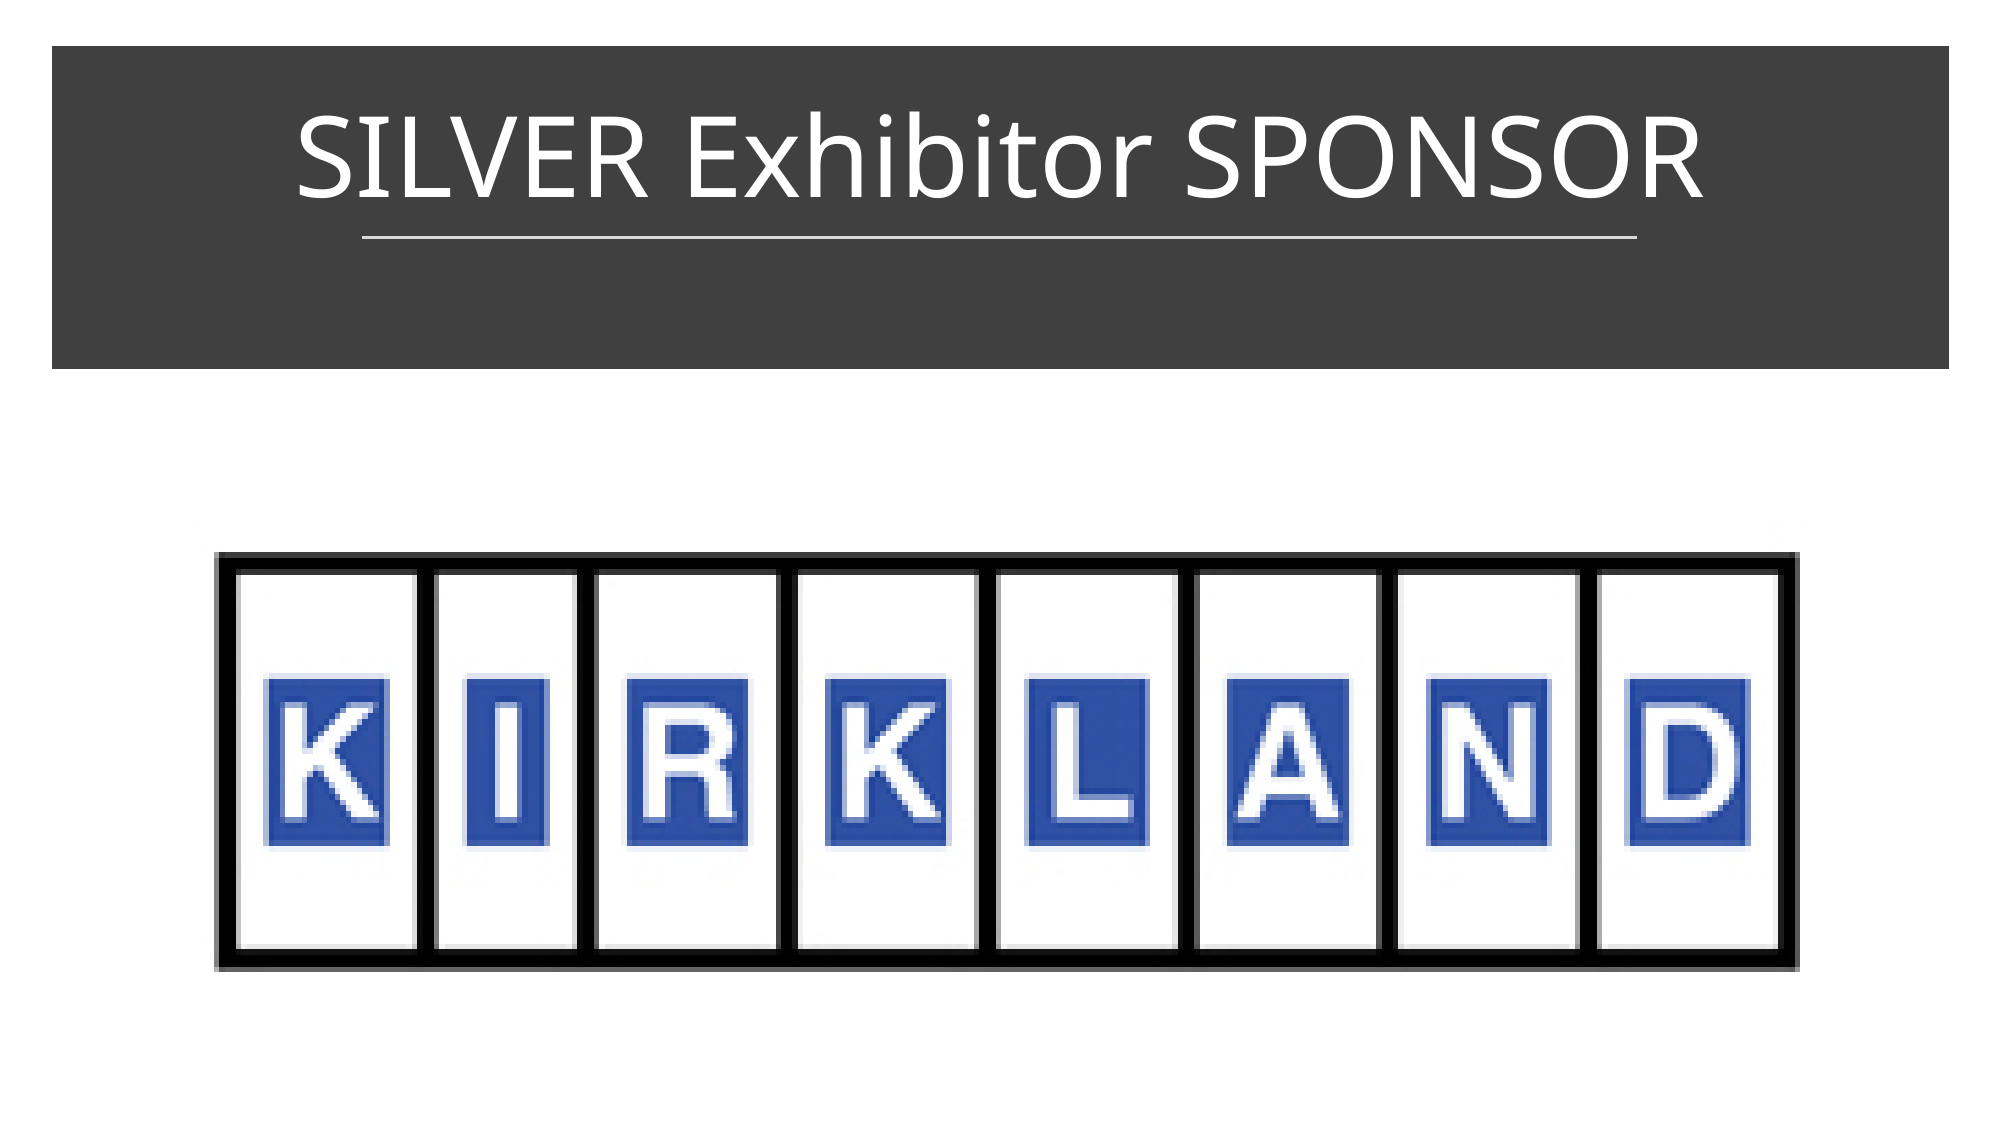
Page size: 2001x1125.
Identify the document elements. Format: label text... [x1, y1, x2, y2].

title SILVER Exhibitor SPONSOR [86, 76, 1914, 230]
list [181, 518, 1834, 996]
text_box [61, 55, 1939, 360]
